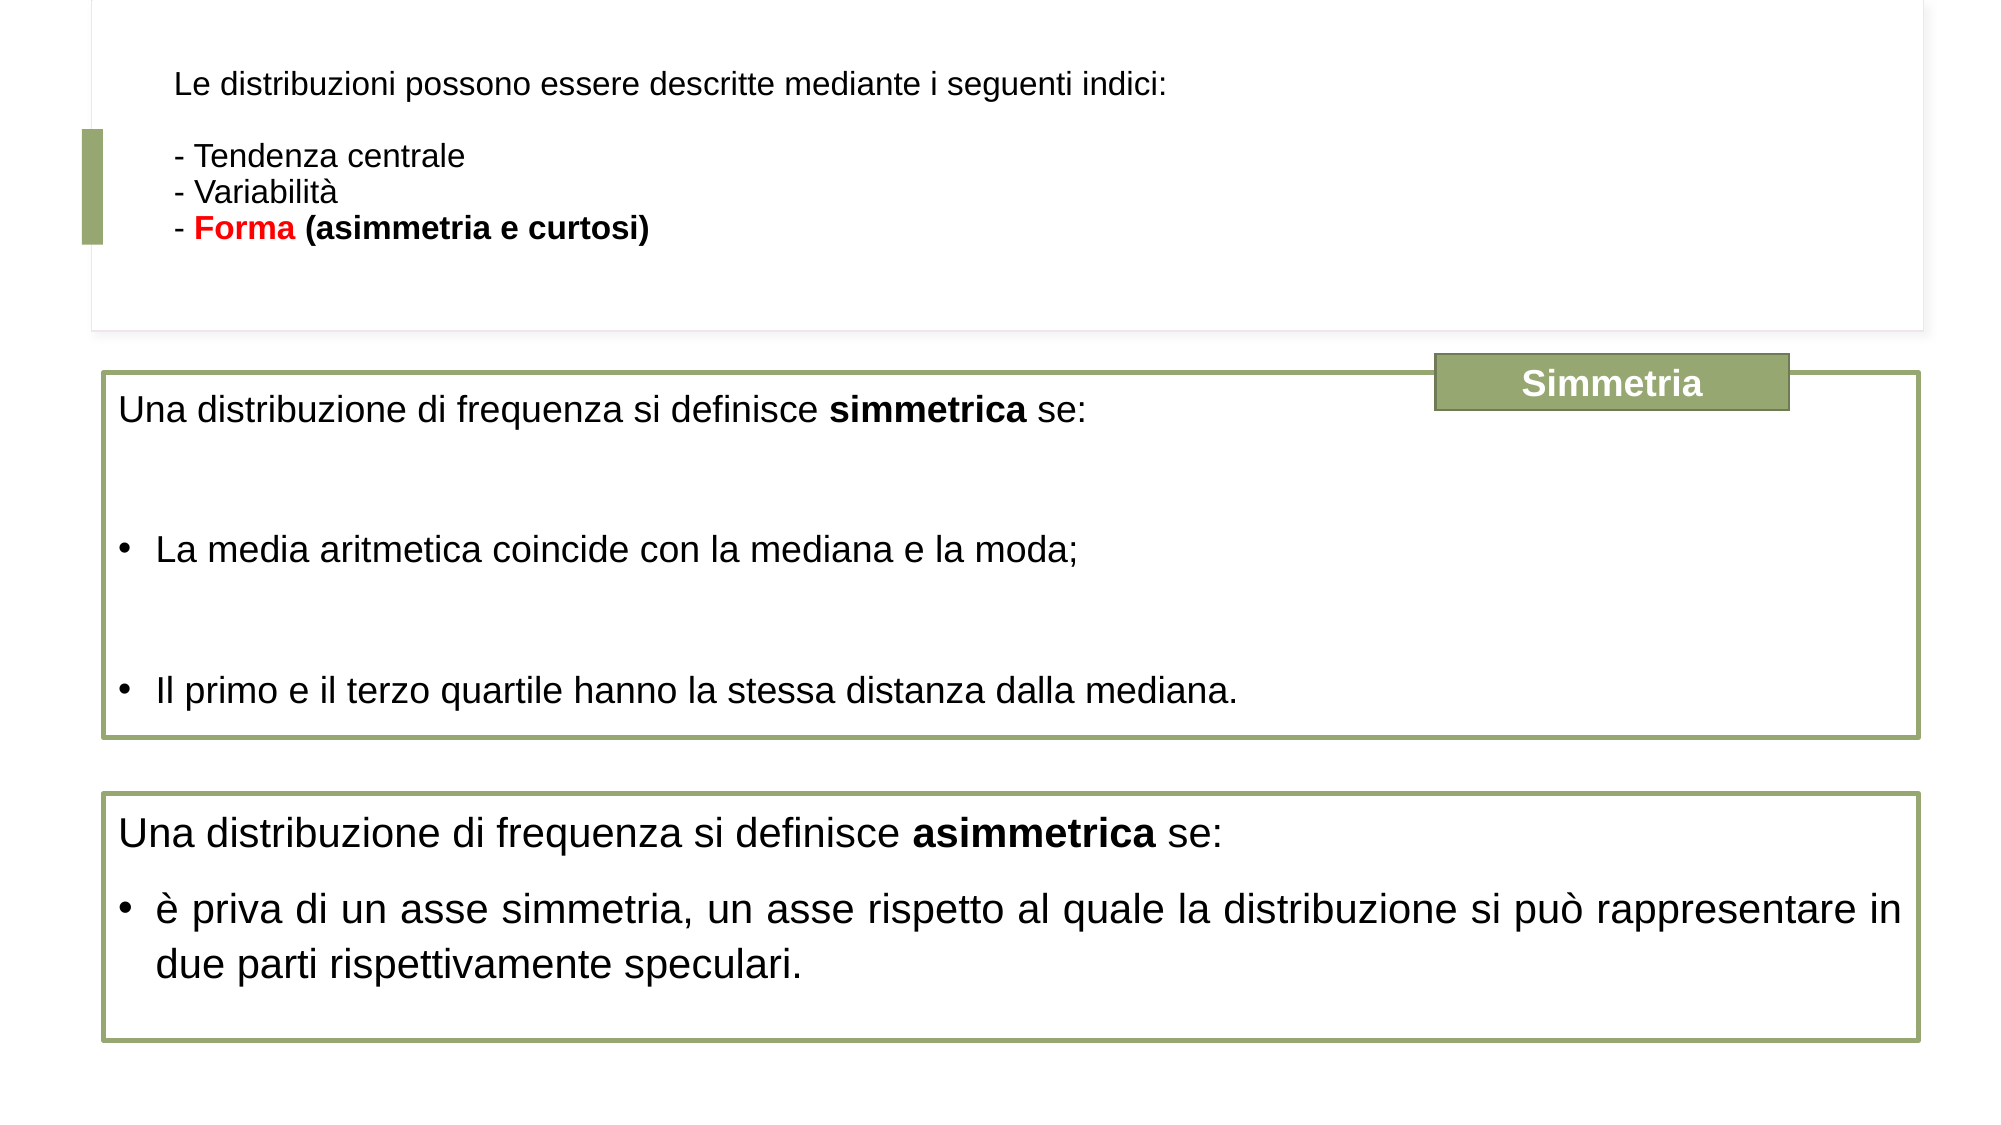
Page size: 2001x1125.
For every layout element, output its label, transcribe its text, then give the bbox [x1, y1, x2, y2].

list Una distribuzione di frequenza si definisce simmetrica se: La media aritmetica coincide con la mediana e la moda; Il primo e il terzo quartile hanno la stessa distanza dalla mediana. [103, 372, 1919, 738]
list Una distribuzione di frequenza si definisce asimmetrica se: è priva di un asse simmetria, un asse rispetto al quale la distribuzione si può rappresentare in due parti rispettivamente speculari. [103, 793, 1919, 1041]
title Le distribuzioni possono essere descritte mediante i seguenti indici: - Tendenza centrale - Variabilità - Forma (asimmetria e curtosi) [158, 0, 1827, 354]
text_box Simmetria [1434, 353, 1790, 411]
